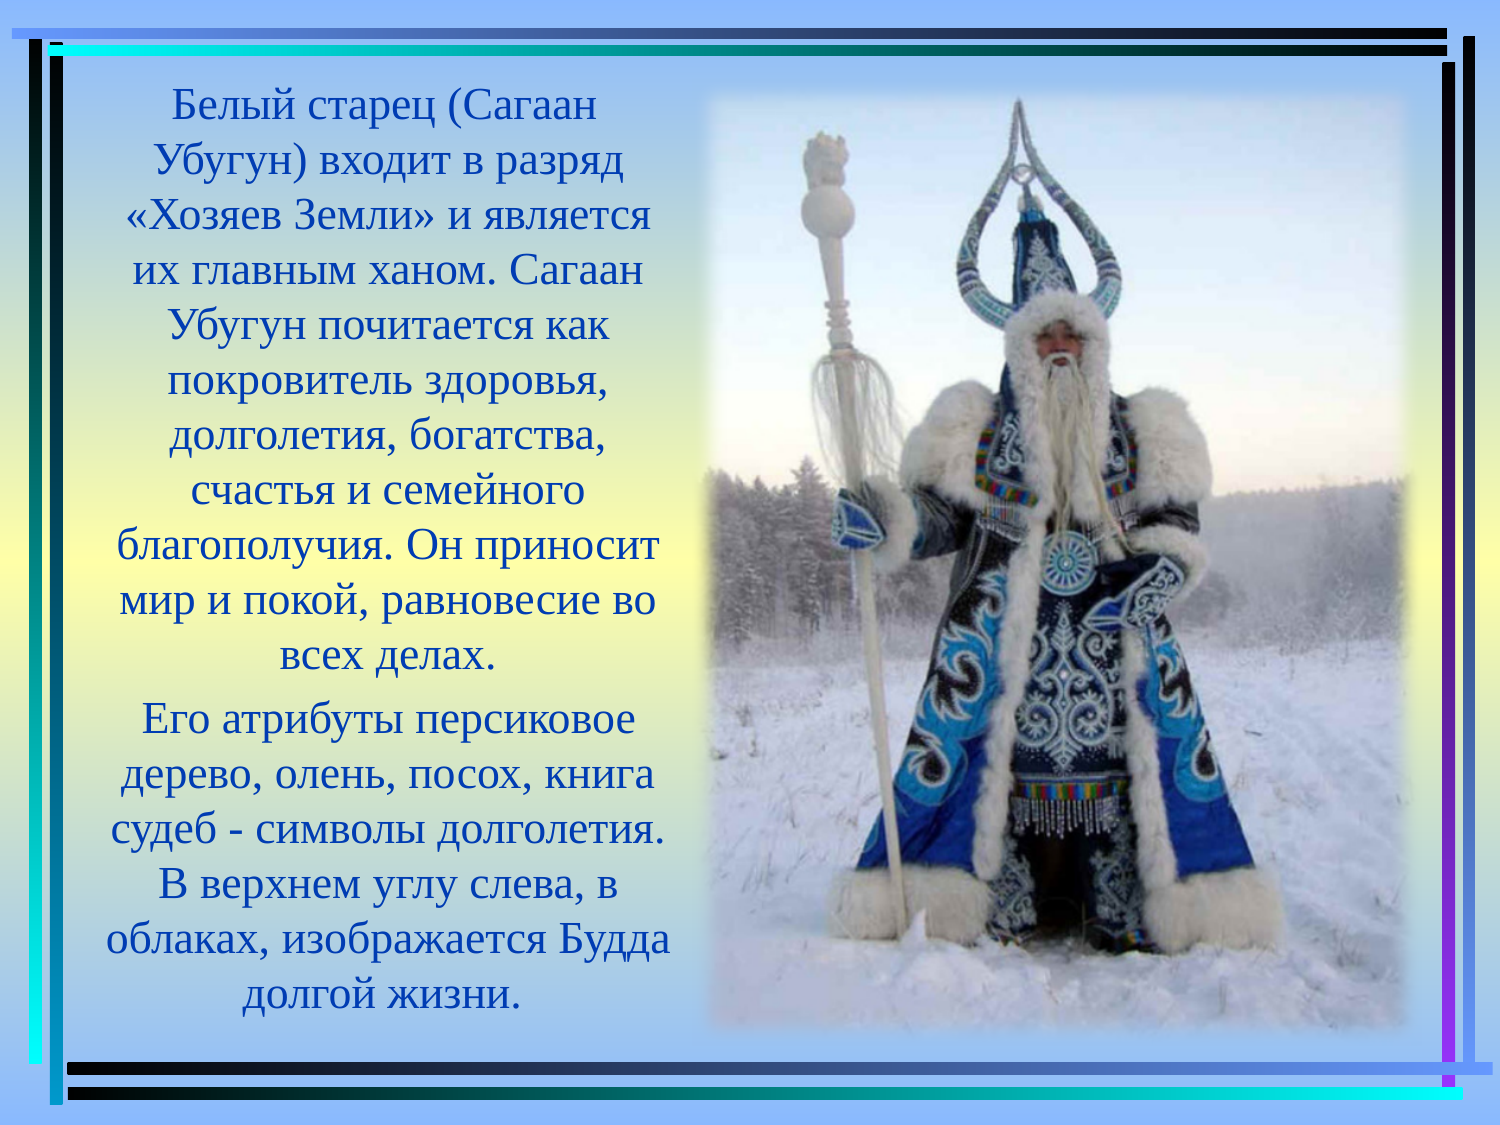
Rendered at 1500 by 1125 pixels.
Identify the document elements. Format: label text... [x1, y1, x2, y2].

picture [691, 78, 1422, 1046]
list Белый старец (Сагаан Убугун) входит в разряд «Хозяев Земли» и является их главным ханом. Сагаан Убугун почитается как покровитель здоровья, долголетия, богатства, счастья и семейного благополучия. Он приносит мир и покой, равновесие во всех делах. Его атрибуты персиковое дерево, олень, посох, книга судеб - символы долголетия. В верхнем углу слева, в облаках, изображается Будда долгой жизни. [29, 66, 692, 940]
